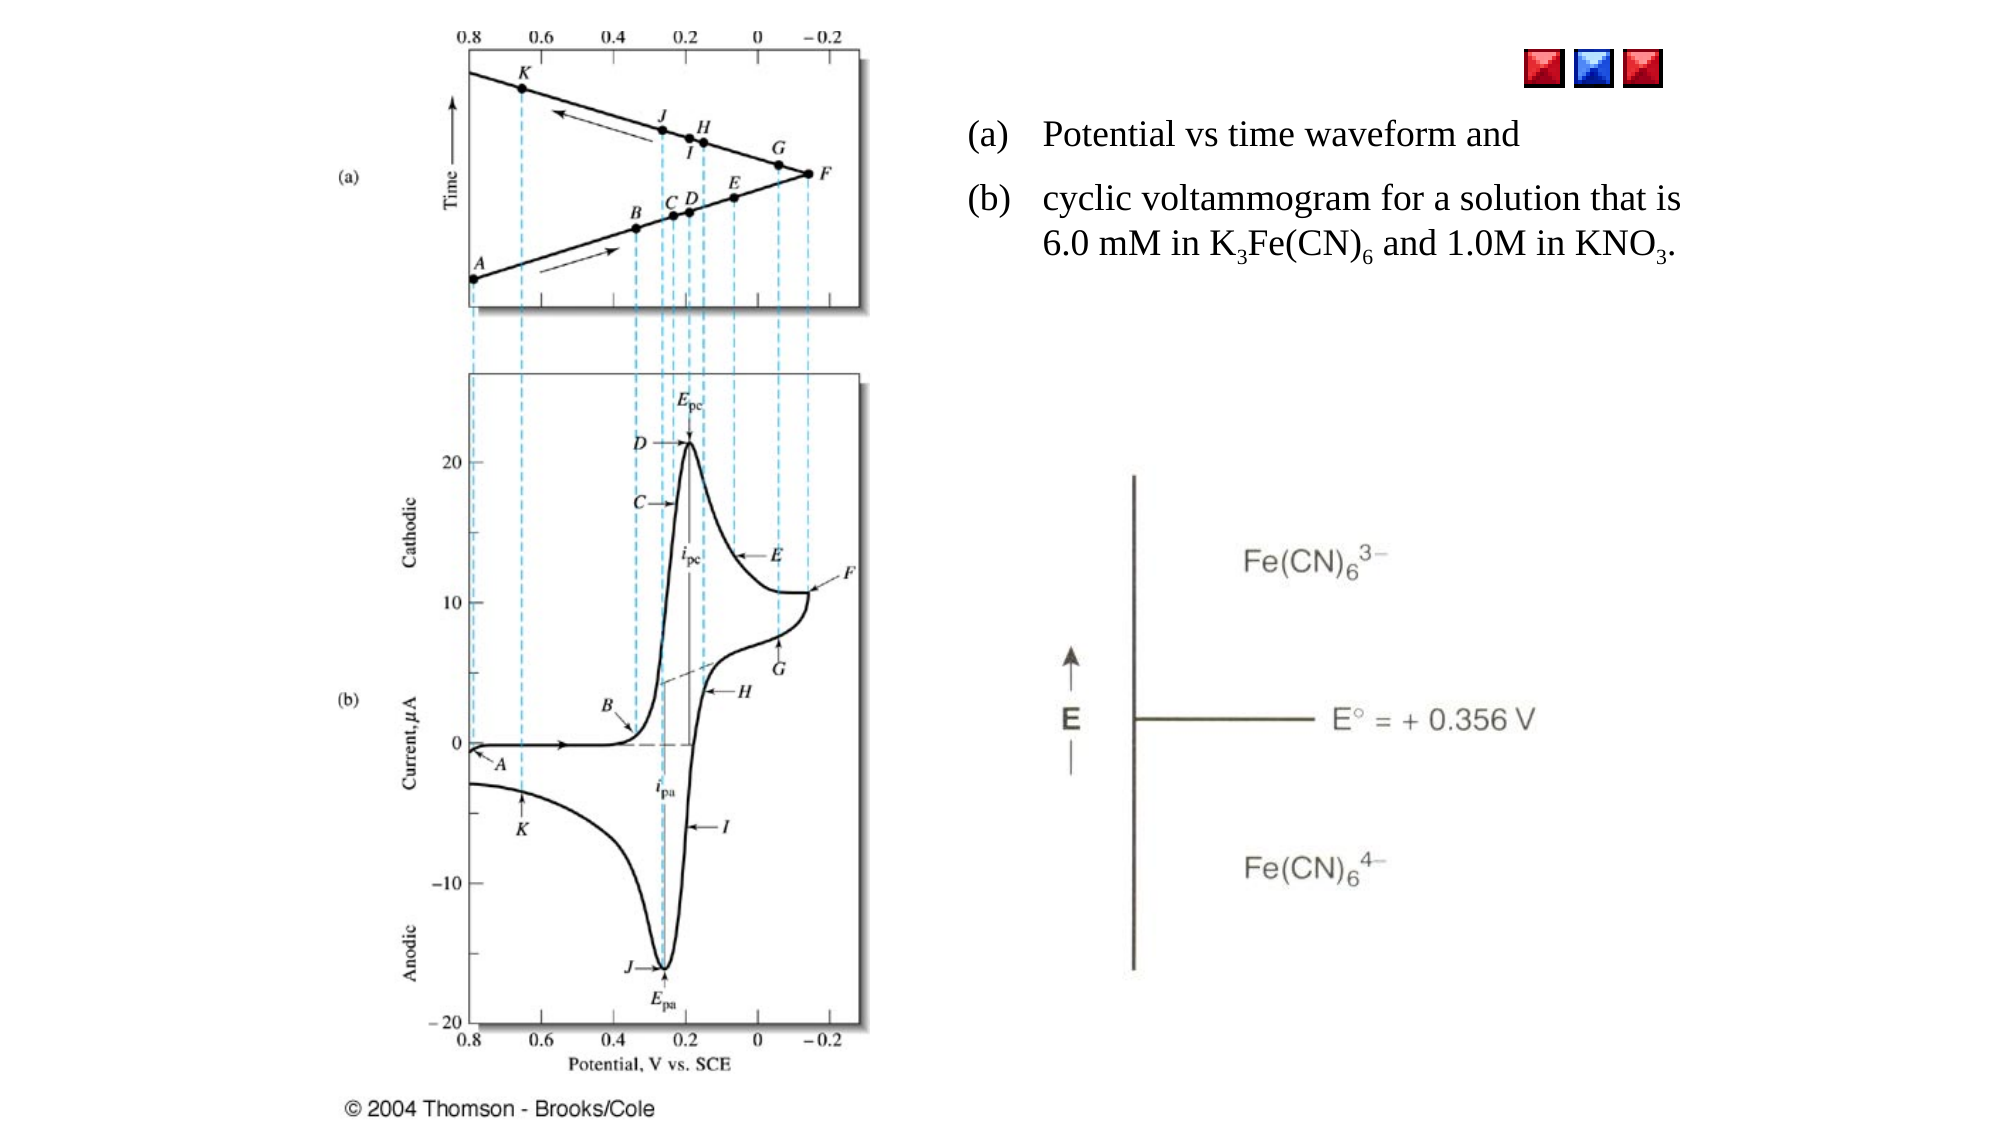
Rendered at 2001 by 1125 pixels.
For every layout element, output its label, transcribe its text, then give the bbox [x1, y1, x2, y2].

picture [999, 420, 1615, 1000]
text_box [1524, 49, 1663, 88]
text_box Potential vs time waveform and cyclic voltammogram for a solution that is 6.0 mM in K3Fe(CN)6 and 1.0M in KNO3. [952, 101, 1703, 277]
text_box [338, 31, 870, 1125]
